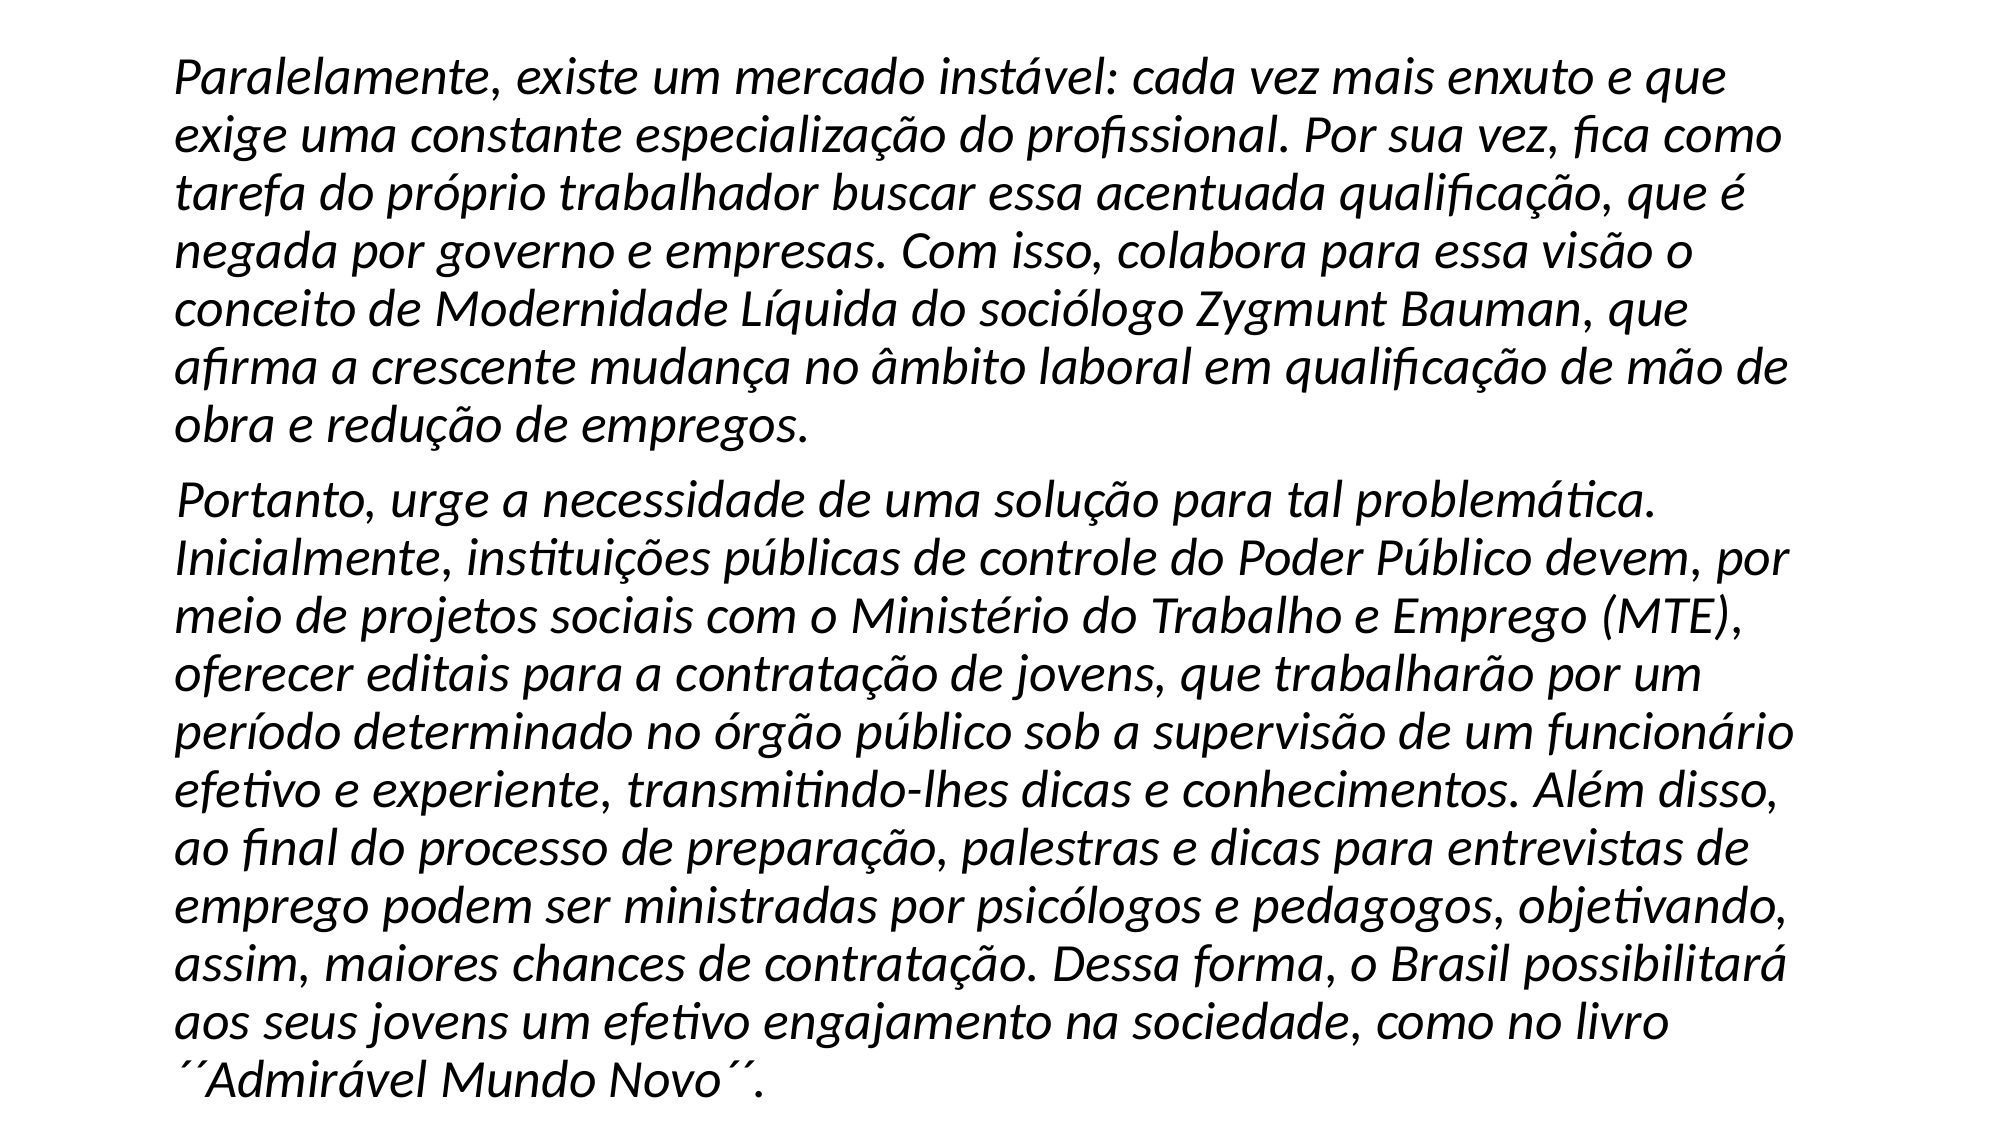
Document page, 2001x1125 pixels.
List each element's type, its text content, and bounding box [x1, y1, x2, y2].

list Paralelamente, existe um mercado instável: cada vez mais enxuto e que exige uma constante especialização do profissional. Por sua vez, fica como tarefa do próprio trabalhador buscar essa acentuada qualificação, que é negada por governo e empresas. Com isso, colabora para essa visão o conceito de Modernidade Líquida do sociólogo Zygmunt Bauman, que afirma a crescente mudança no âmbito laboral em qualificação de mão de obra e redução de empregos. Portanto, urge a necessidade de uma solução para tal problemática. Inicialmente, instituições públicas de controle do Poder Público devem, por meio de projetos sociais com o Ministério do Trabalho e Emprego (MTE), oferecer editais para a contratação de jovens, que trabalharão por um período determinado no órgão público sob a supervisão de um funcionário efetivo e experiente, transmitindo-lhes dicas e conhecimentos. Além disso, ao final do processo de preparação, palestras e dicas para entrevistas de emprego podem ser ministradas por psicólogos e pedagogos, objetivando, assim, maiores chances de contratação. Dessa forma, o Brasil possibilitará aos seus jovens um efetivo engajamento na sociedade, como no livro ´´Admirável Mundo Novo´´. [125, 40, 1850, 1125]
